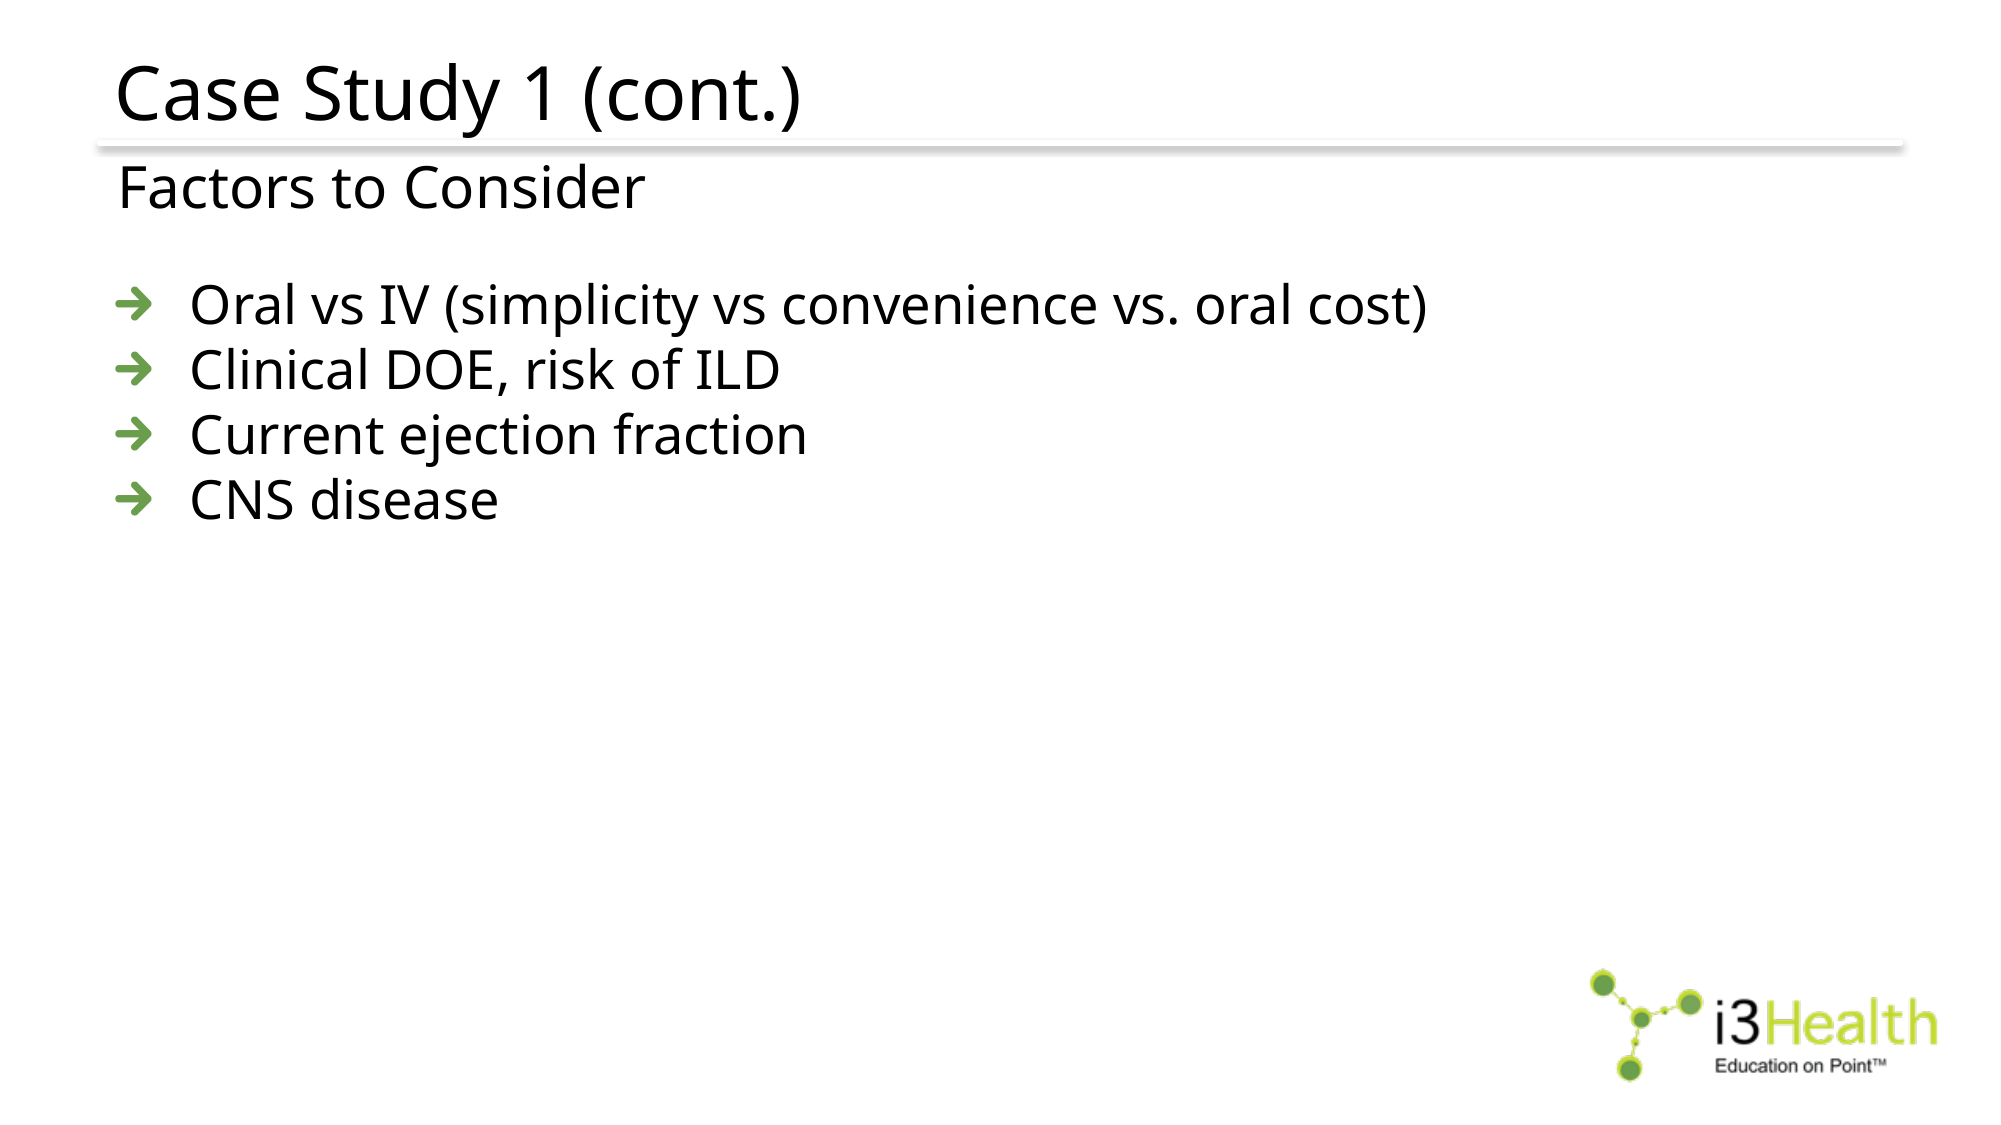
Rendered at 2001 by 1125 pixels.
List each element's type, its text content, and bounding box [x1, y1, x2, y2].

list Oral vs IV (simplicity vs convenience vs. oral cost) Clinical DOE, risk of ILD Current ejection fraction CNS disease [99, 263, 1900, 981]
picture [114, 284, 153, 323]
picture [114, 414, 153, 453]
list Factors to Consider [102, 142, 1903, 222]
picture [114, 349, 153, 388]
picture [114, 479, 153, 518]
title Case Study 1 (cont.) [99, 37, 1900, 144]
picture [1575, 952, 1956, 1109]
